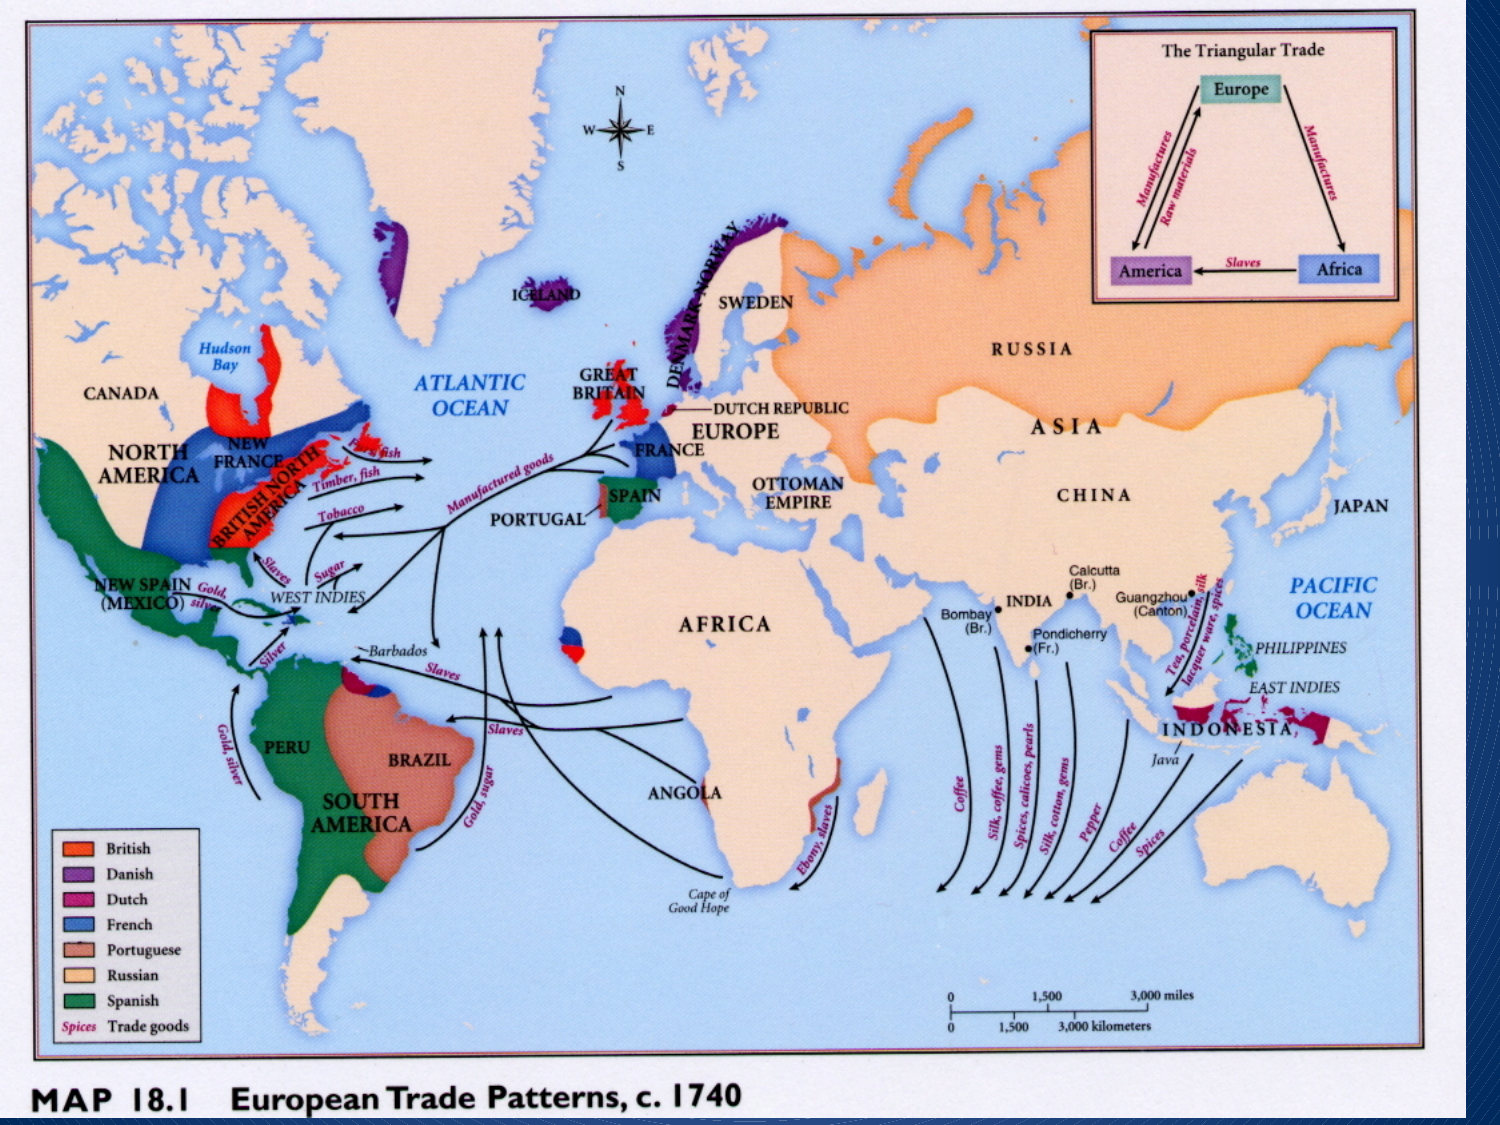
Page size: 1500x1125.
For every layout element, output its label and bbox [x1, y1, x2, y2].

list [0, 0, 1466, 1118]
